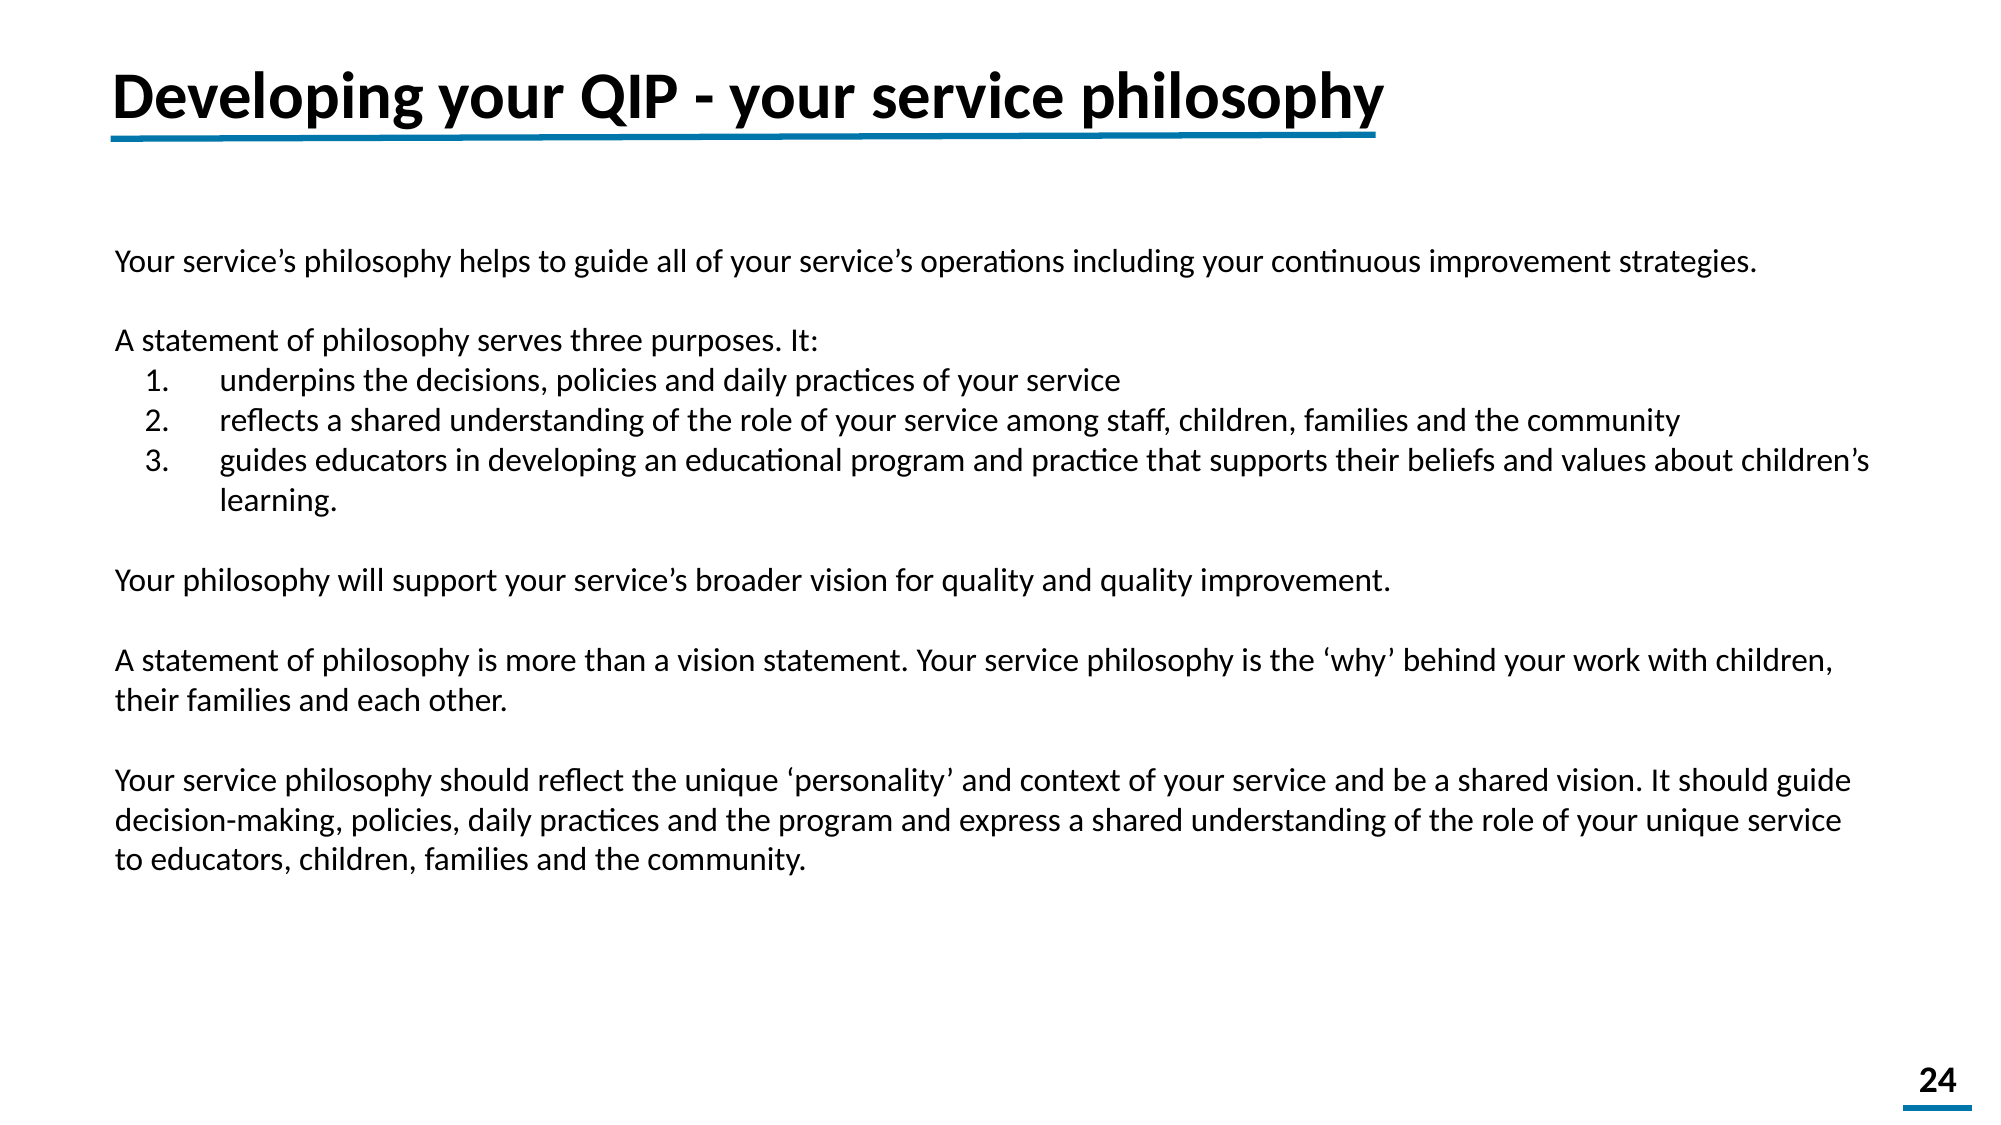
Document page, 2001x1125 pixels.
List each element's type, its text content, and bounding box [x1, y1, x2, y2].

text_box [110, 134, 1376, 139]
text_box Developing your QIP - your service philosophy [97, 32, 1597, 139]
text_box Your service’s philosophy helps to guide all of your service’s operations including your continuous improvement strategies. A statement of philosophy serves three purposes. It: underpins the decisions, policies and daily practices of your service reflects a shared understanding of the role of your service among staff, children, families and the community guides educators in developing an educational program and practice that supports their beliefs and values about children’s learning. Your philosophy will support your service’s broader vision for quality and quality improvement. A statement of philosophy is more than a vision statement. Your service philosophy is the ‘why’ behind your work with children, their families and each other. Your service philosophy should reflect the unique ‘personality’ and context of your service and be a shared vision. It should guide decision-making, policies, daily practices and the program and express a shared understanding of the role of your unique service to educators, children, families and the community. [100, 231, 1891, 885]
text_box 24 [1890, 1047, 1972, 1108]
